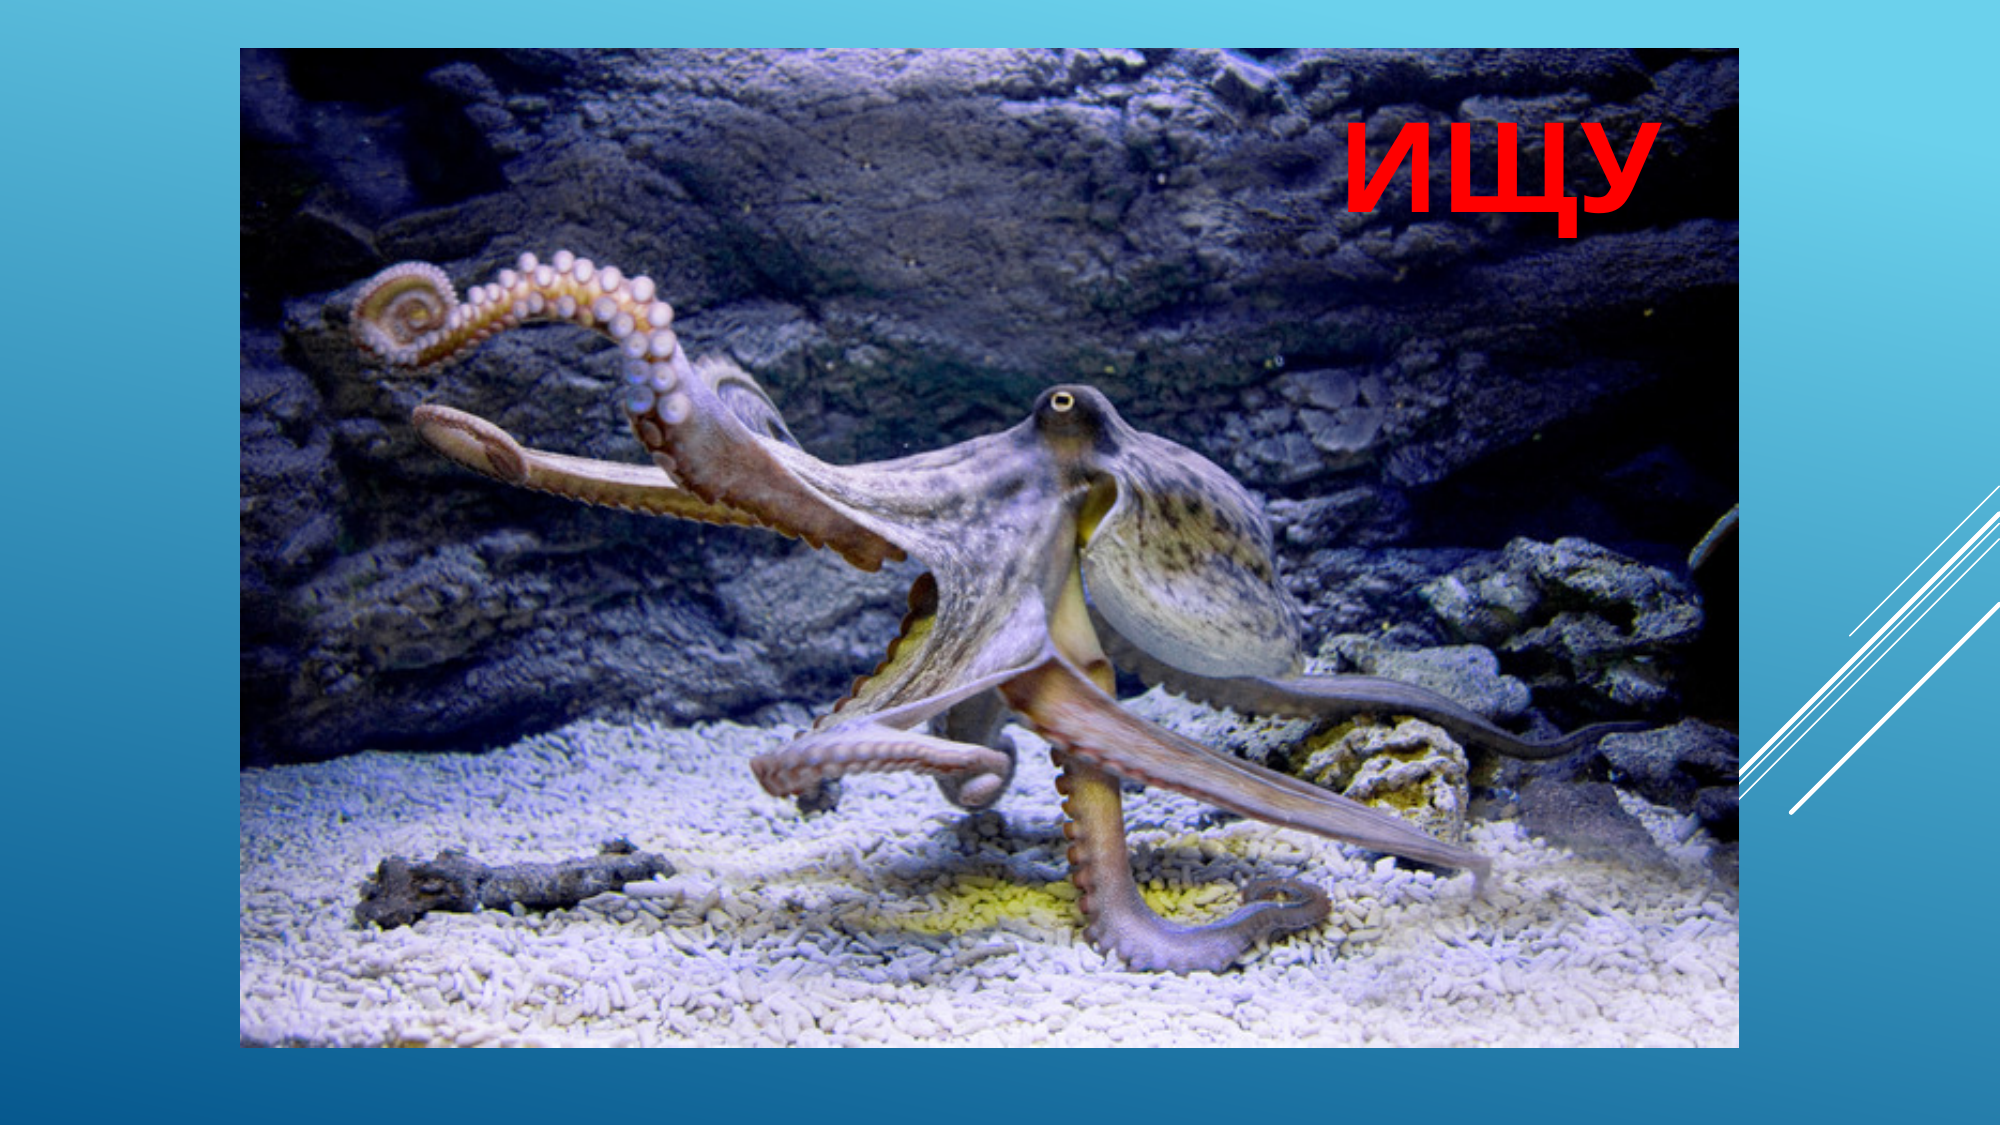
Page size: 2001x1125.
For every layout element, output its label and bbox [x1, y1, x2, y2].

picture [240, 48, 1739, 1048]
